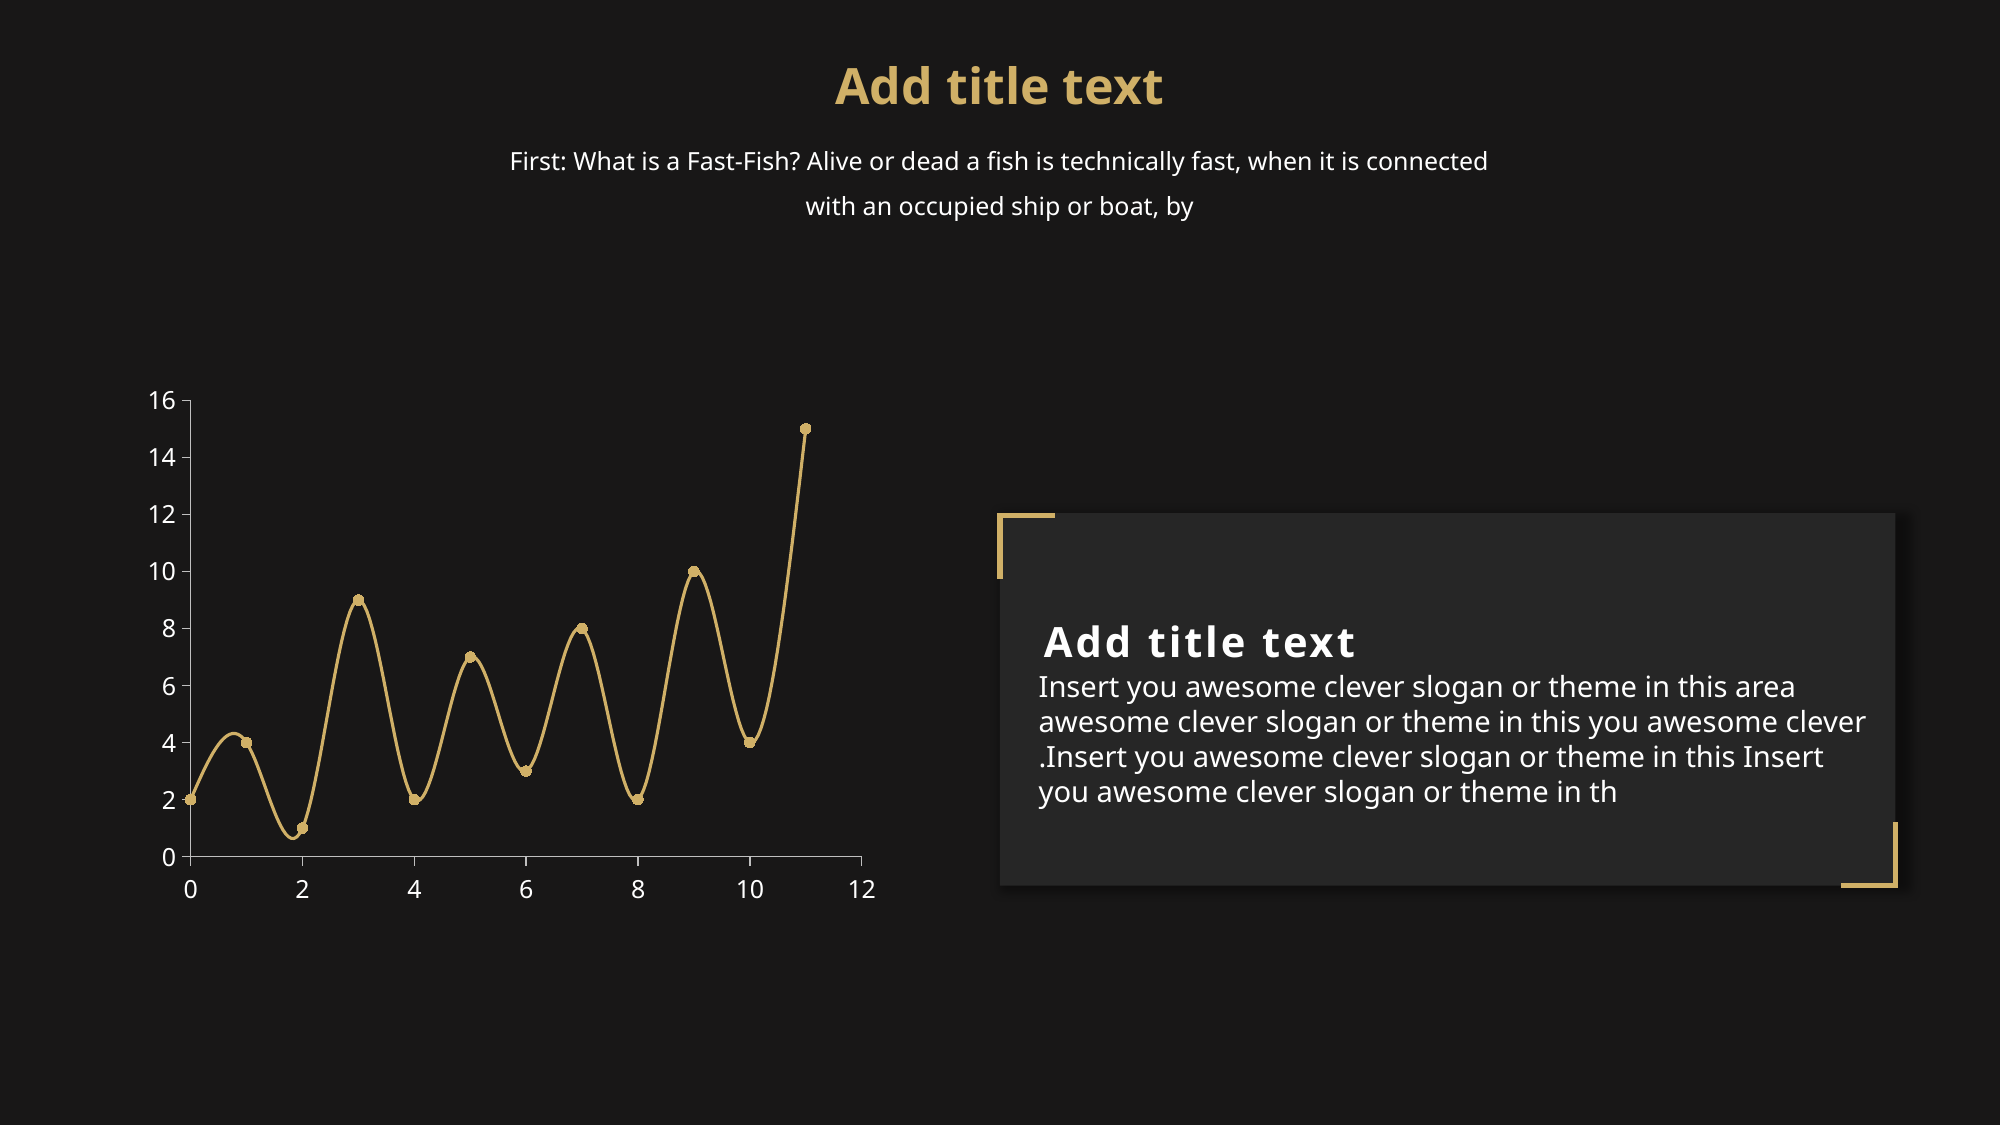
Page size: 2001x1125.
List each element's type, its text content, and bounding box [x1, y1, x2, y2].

chart [130, 377, 899, 925]
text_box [999, 513, 1896, 886]
text_box Add title text [667, 47, 1333, 122]
text_box First: What is a Fast-Fish? Alive or dead a fish is technically fast, when it is connected with an occupied ship or boat, by [476, 122, 1524, 228]
